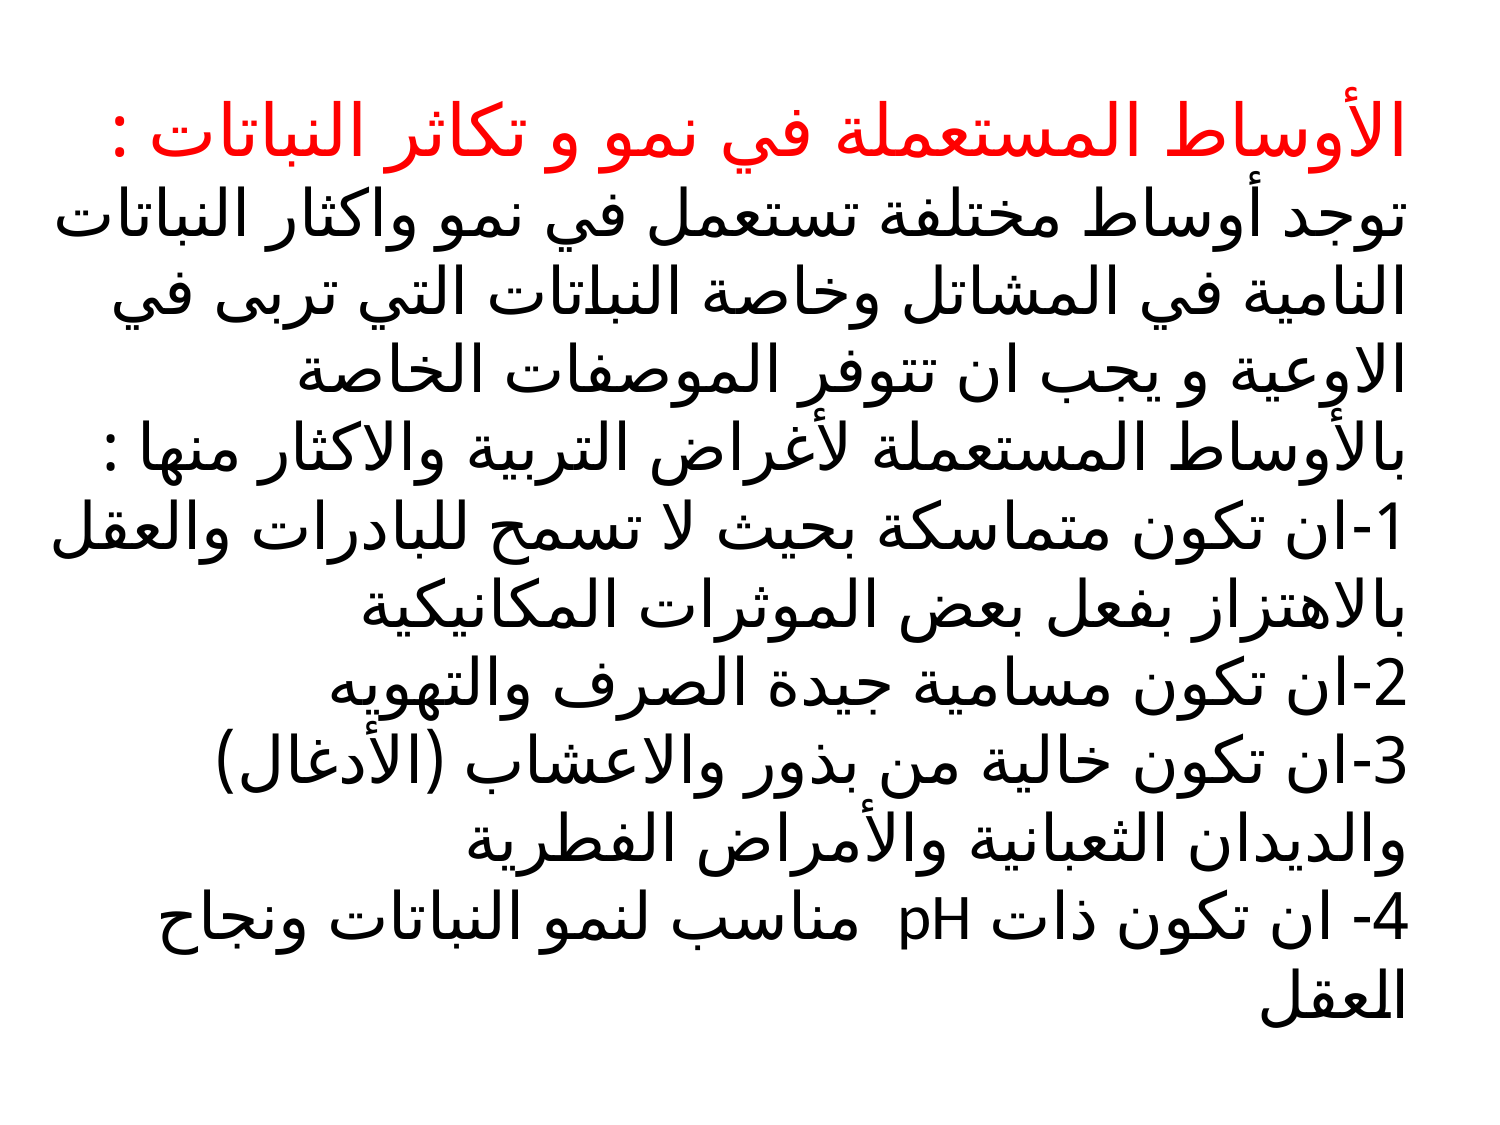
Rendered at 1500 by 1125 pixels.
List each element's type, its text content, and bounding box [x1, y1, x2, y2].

title الأوساط المستعملة في نمو و تكاثر النباتات : توجد أوساط مختلفة تستعمل في نمو واكثار النباتات النامية في المشاتل وخاصة النباتات التي تربى في الاوعية و يجب ان تتوفر الموصفات الخاصة بالأوساط المستعملة لأغراض التربية والاكثار منها : 1-ان تكون متماسكة بحيث لا تسمح للبادرات والعقل بالاهتزاز بفعل بعض الموثرات المكانيكية 2-ان تكون مسامية جيدة الصرف والتهويه 3-ان تكون خالية من بذور والاعشاب (الأدغال) والديدان الثعبانية والأمراض الفطرية 4- ان تكون ذات pH مناسب لنمو النباتات ونجاح العقل [29, 45, 1425, 1071]
